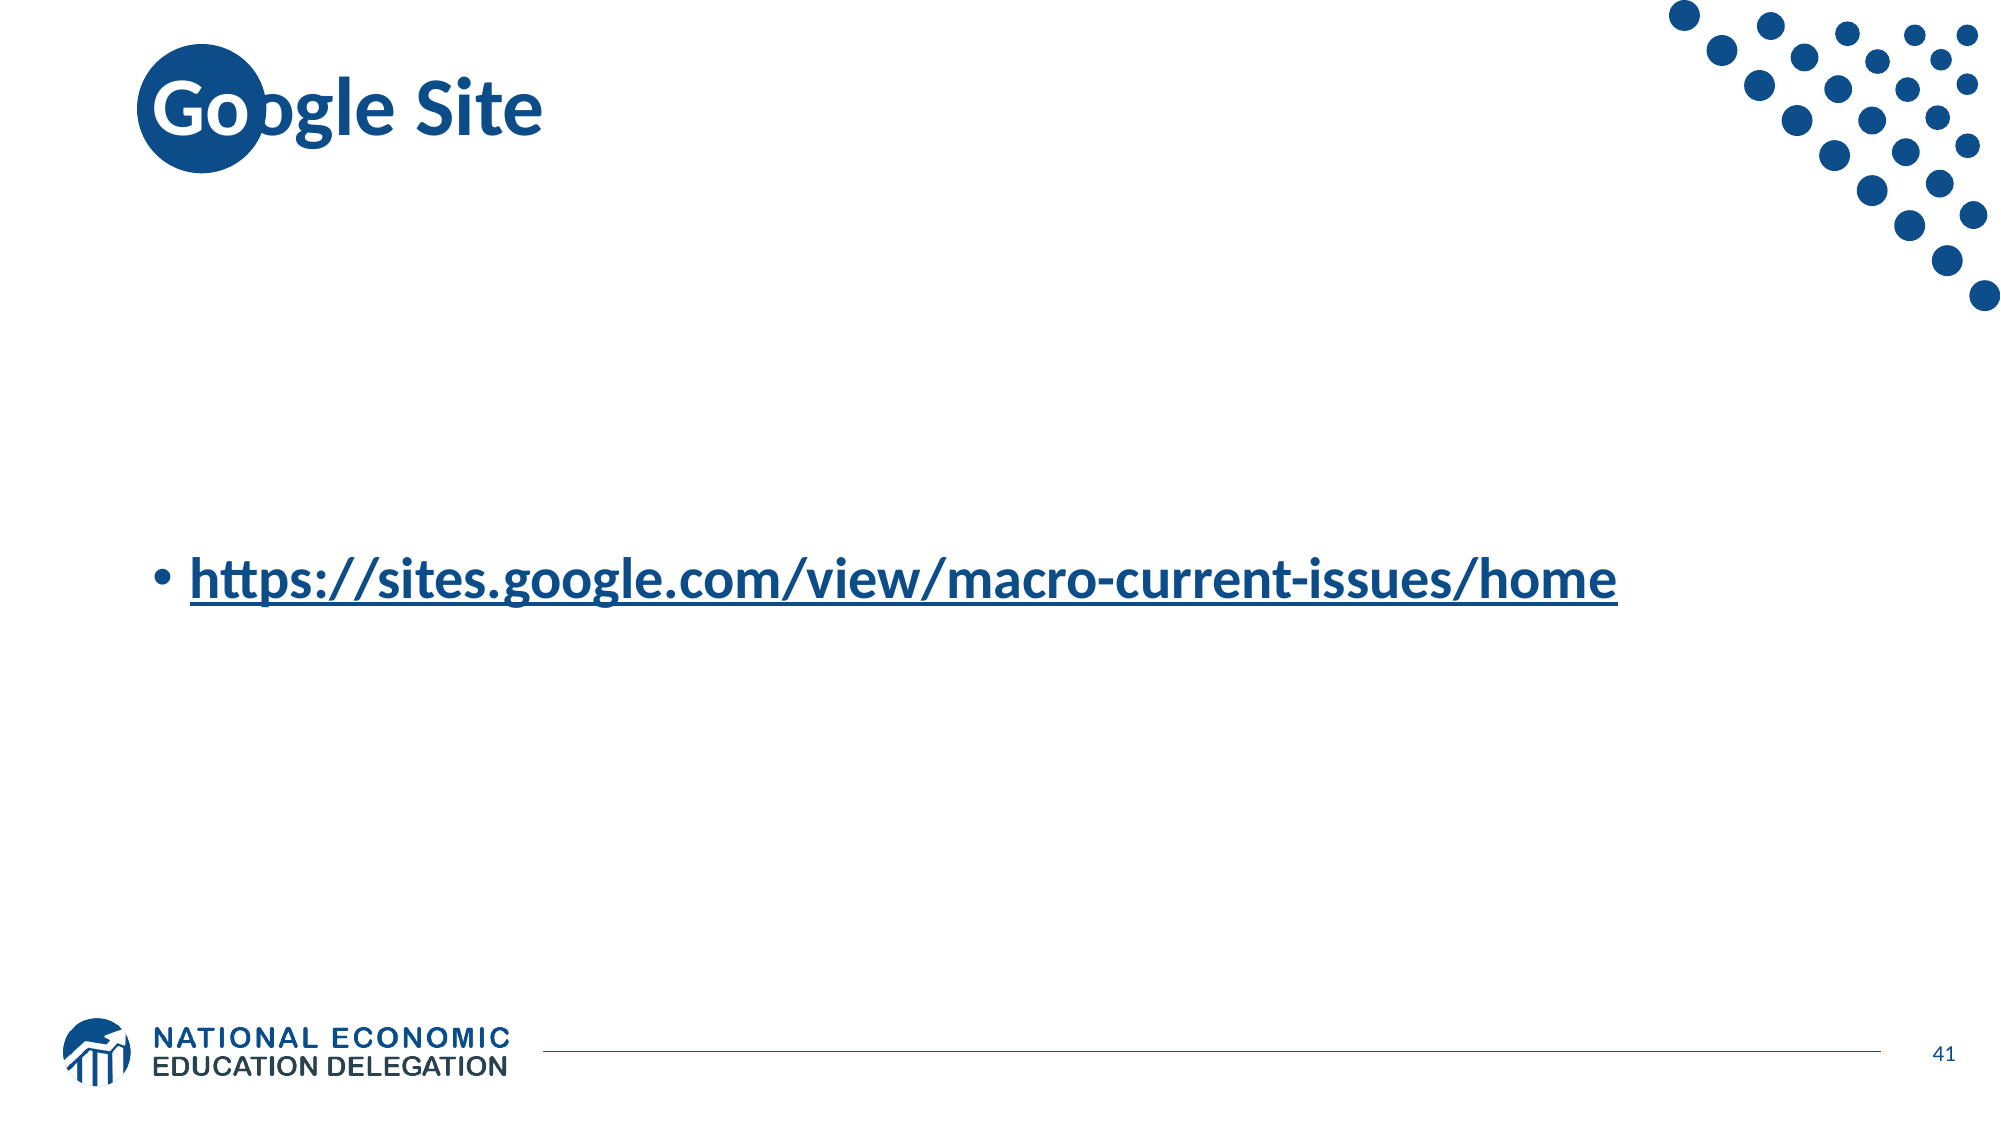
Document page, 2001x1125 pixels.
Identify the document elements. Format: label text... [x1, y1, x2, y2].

list https://sites.google.com/view/macro-current-issues/home [137, 257, 1863, 972]
slide_number 41 [1521, 1022, 1972, 1082]
picture [55, 1013, 520, 1091]
title Google Site [137, 0, 1863, 218]
